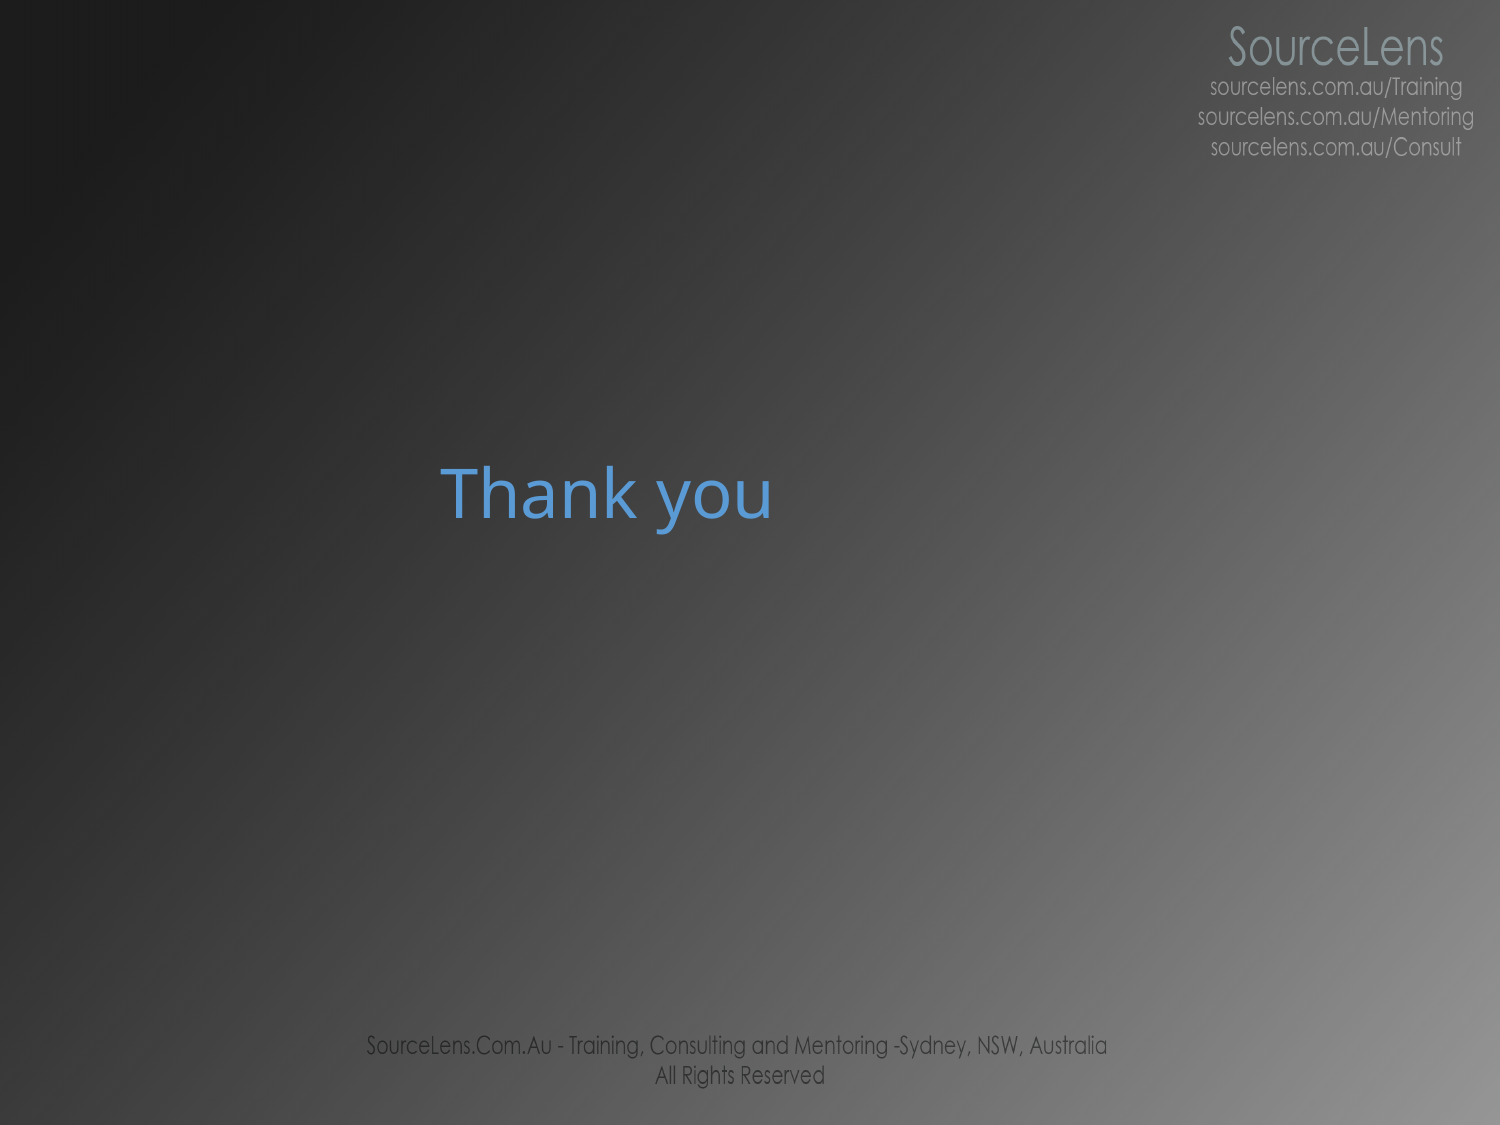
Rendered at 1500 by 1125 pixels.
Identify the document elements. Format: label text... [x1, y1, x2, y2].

picture [0, 0, 1500, 1125]
title Thank you [425, 387, 1500, 605]
